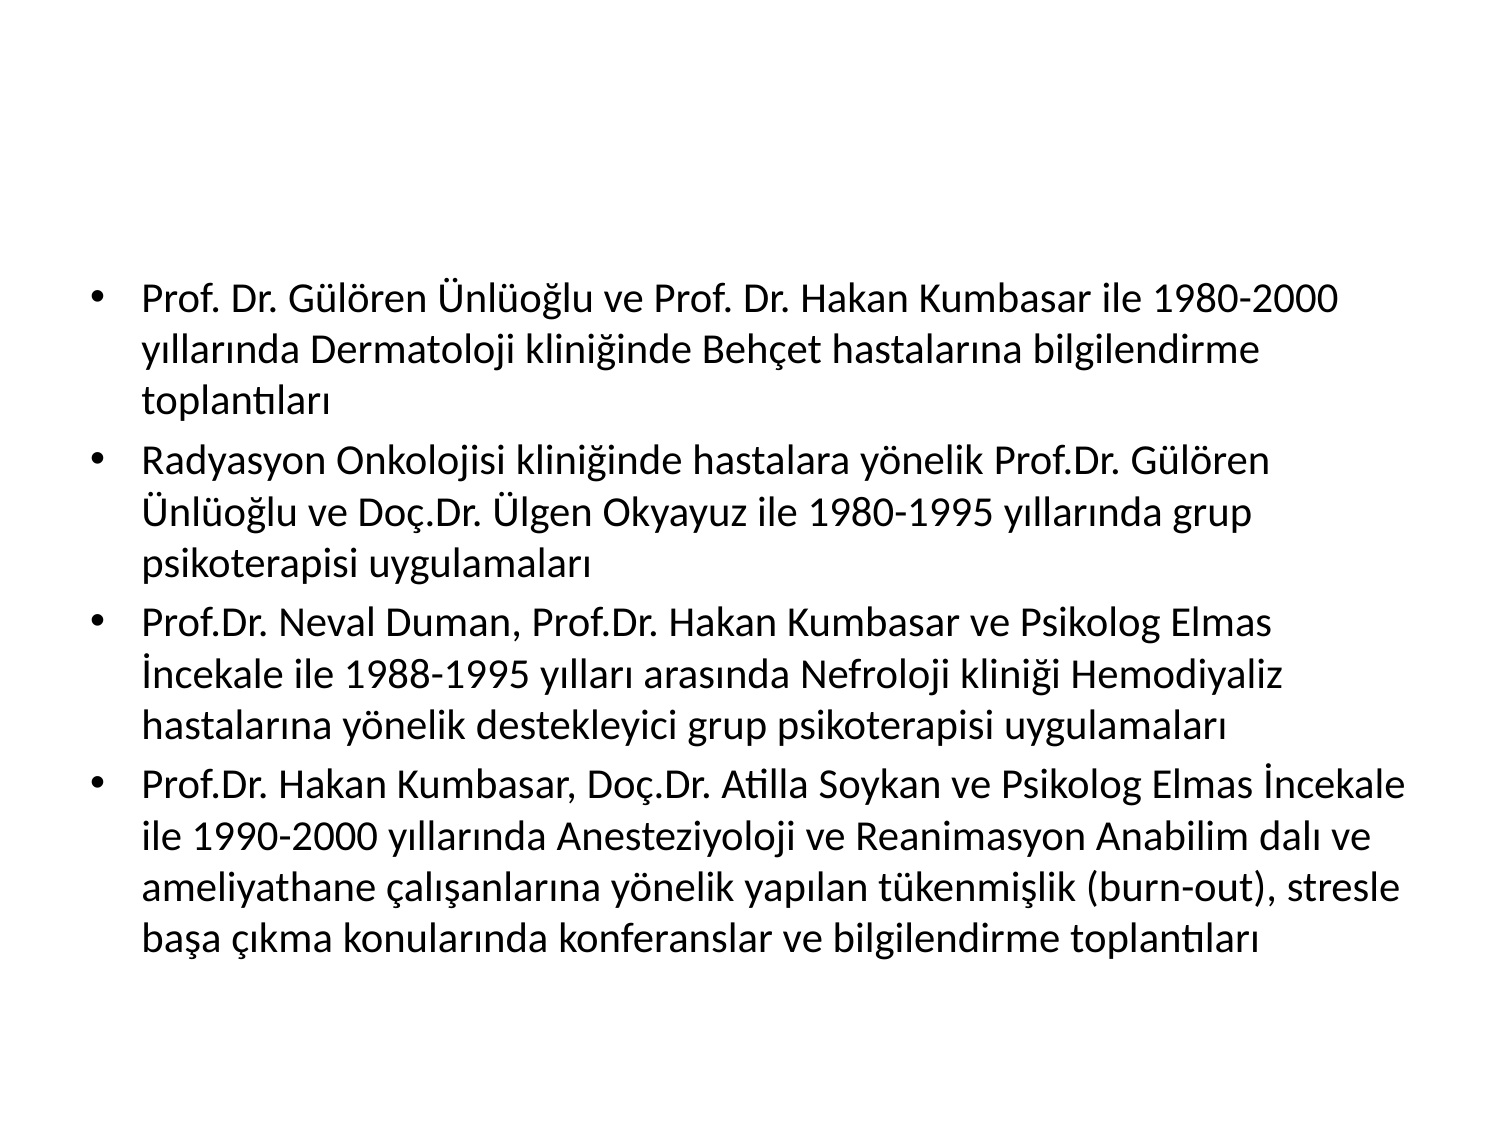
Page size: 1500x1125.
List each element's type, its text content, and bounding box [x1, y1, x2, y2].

list Prof. Dr. Gülören Ünlüoğlu ve Prof. Dr. Hakan Kumbasar ile 1980-2000 yıllarında Dermatoloji kliniğinde Behçet hastalarına bilgilendirme toplantıları Radyasyon Onkolojisi kliniğinde hastalara yönelik Prof.Dr. Gülören Ünlüoğlu ve Doç.Dr. Ülgen Okyayuz ile 1980-1995 yıllarında grup psikoterapisi uygulamaları Prof.Dr. Neval Duman, Prof.Dr. Hakan Kumbasar ve Psikolog Elmas İncekale ile 1988-1995 yılları arasında Nefroloji kliniği Hemodiyaliz hastalarına yönelik destekleyici grup psikoterapisi uygulamaları Prof.Dr. Hakan Kumbasar, Doç.Dr. Atilla Soykan ve Psikolog Elmas İncekale ile 1990-2000 yıllarında Anesteziyoloji ve Reanimasyon Anabilim dalı ve ameliyathane çalışanlarına yönelik yapılan tükenmişlik (burn-out), stresle başa çıkma konularında konferanslar ve bilgilendirme toplantıları [75, 262, 1425, 1005]
